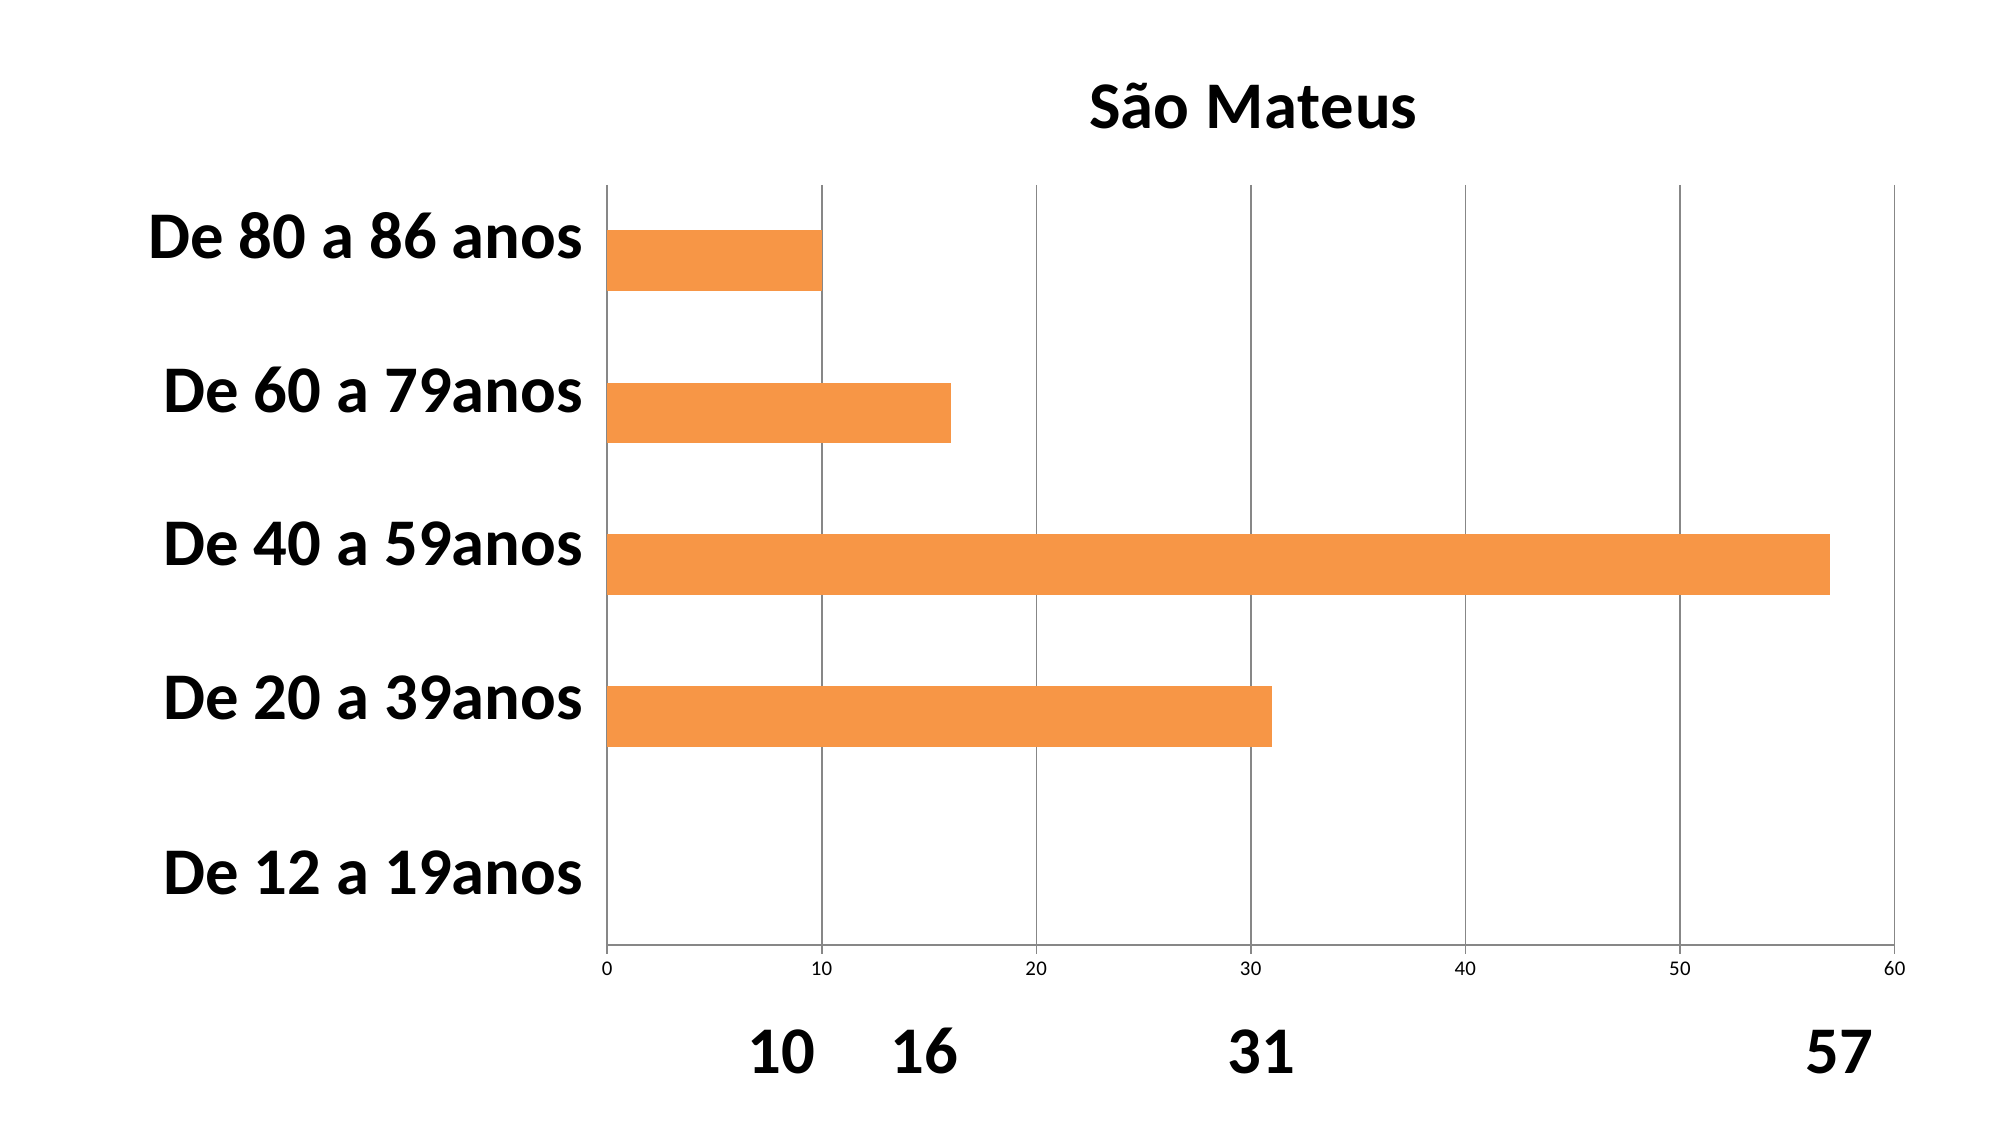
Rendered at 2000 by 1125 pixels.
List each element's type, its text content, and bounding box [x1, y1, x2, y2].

text_box De 80 a 86 anos [66, 184, 569, 280]
text_box De 12 a 19anos [66, 820, 569, 916]
chart [574, 30, 1934, 1000]
text_box 10 16 31 57 [598, 1008, 1922, 1095]
text_box De 20 a 39anos [66, 645, 569, 740]
text_box De 40 a 59anos [66, 491, 569, 587]
text_box De 60 a 79anos [66, 338, 569, 433]
